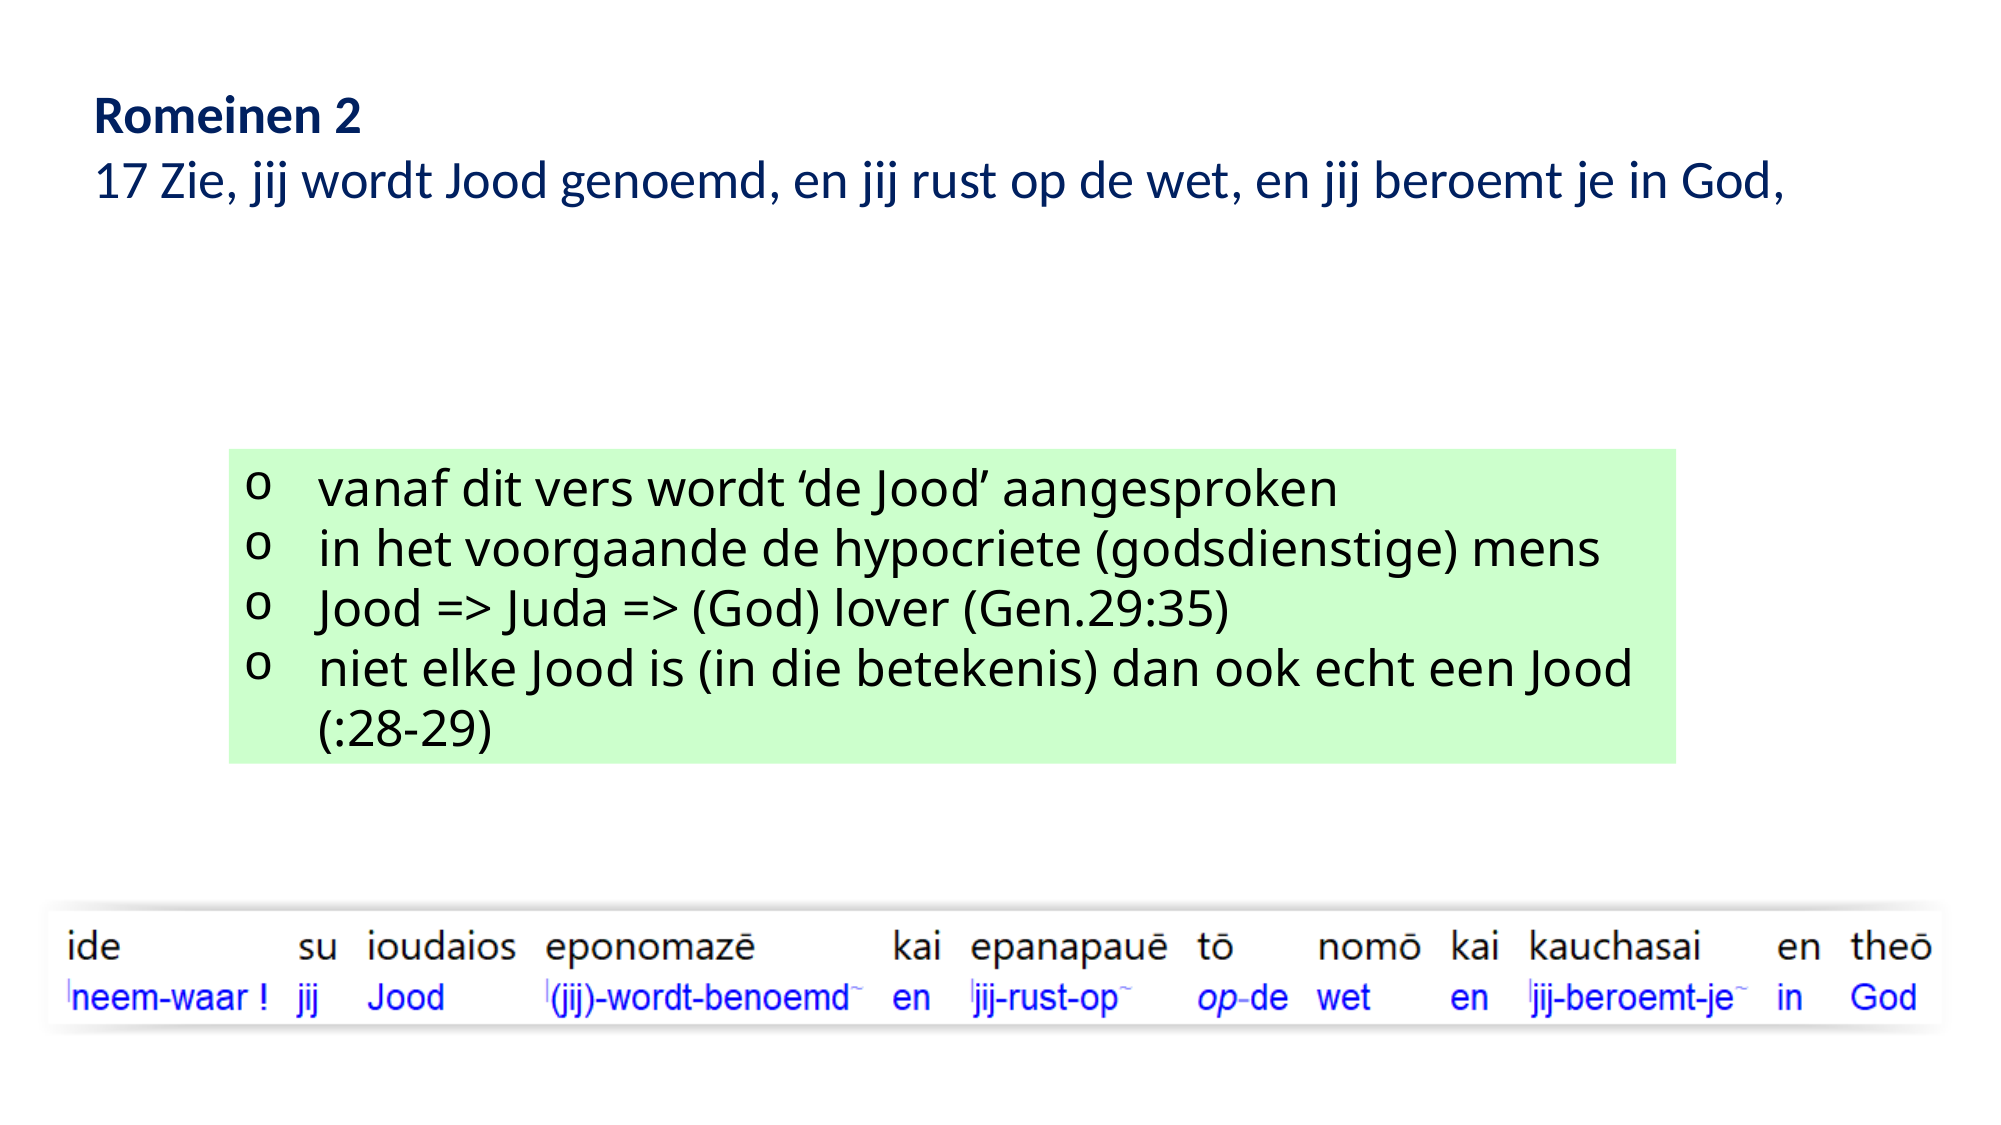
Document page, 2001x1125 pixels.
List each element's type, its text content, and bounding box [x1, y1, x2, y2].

picture [34, 897, 1955, 1038]
text_box vanaf dit vers wordt ‘de Jood’ aangesproken in het voorgaande de hypocriete (godsdienstige) mens Jood => Juda => (God) lover (Gen.29:35) niet elke Jood is (in die betekenis) dan ook echt een Jood (:28-29) [228, 448, 1677, 764]
text_box Romeinen 2 17 Zie, jij wordt Jood genoemd, en jij rust op de wet, en jij beroemt je in God, [79, 72, 1979, 218]
